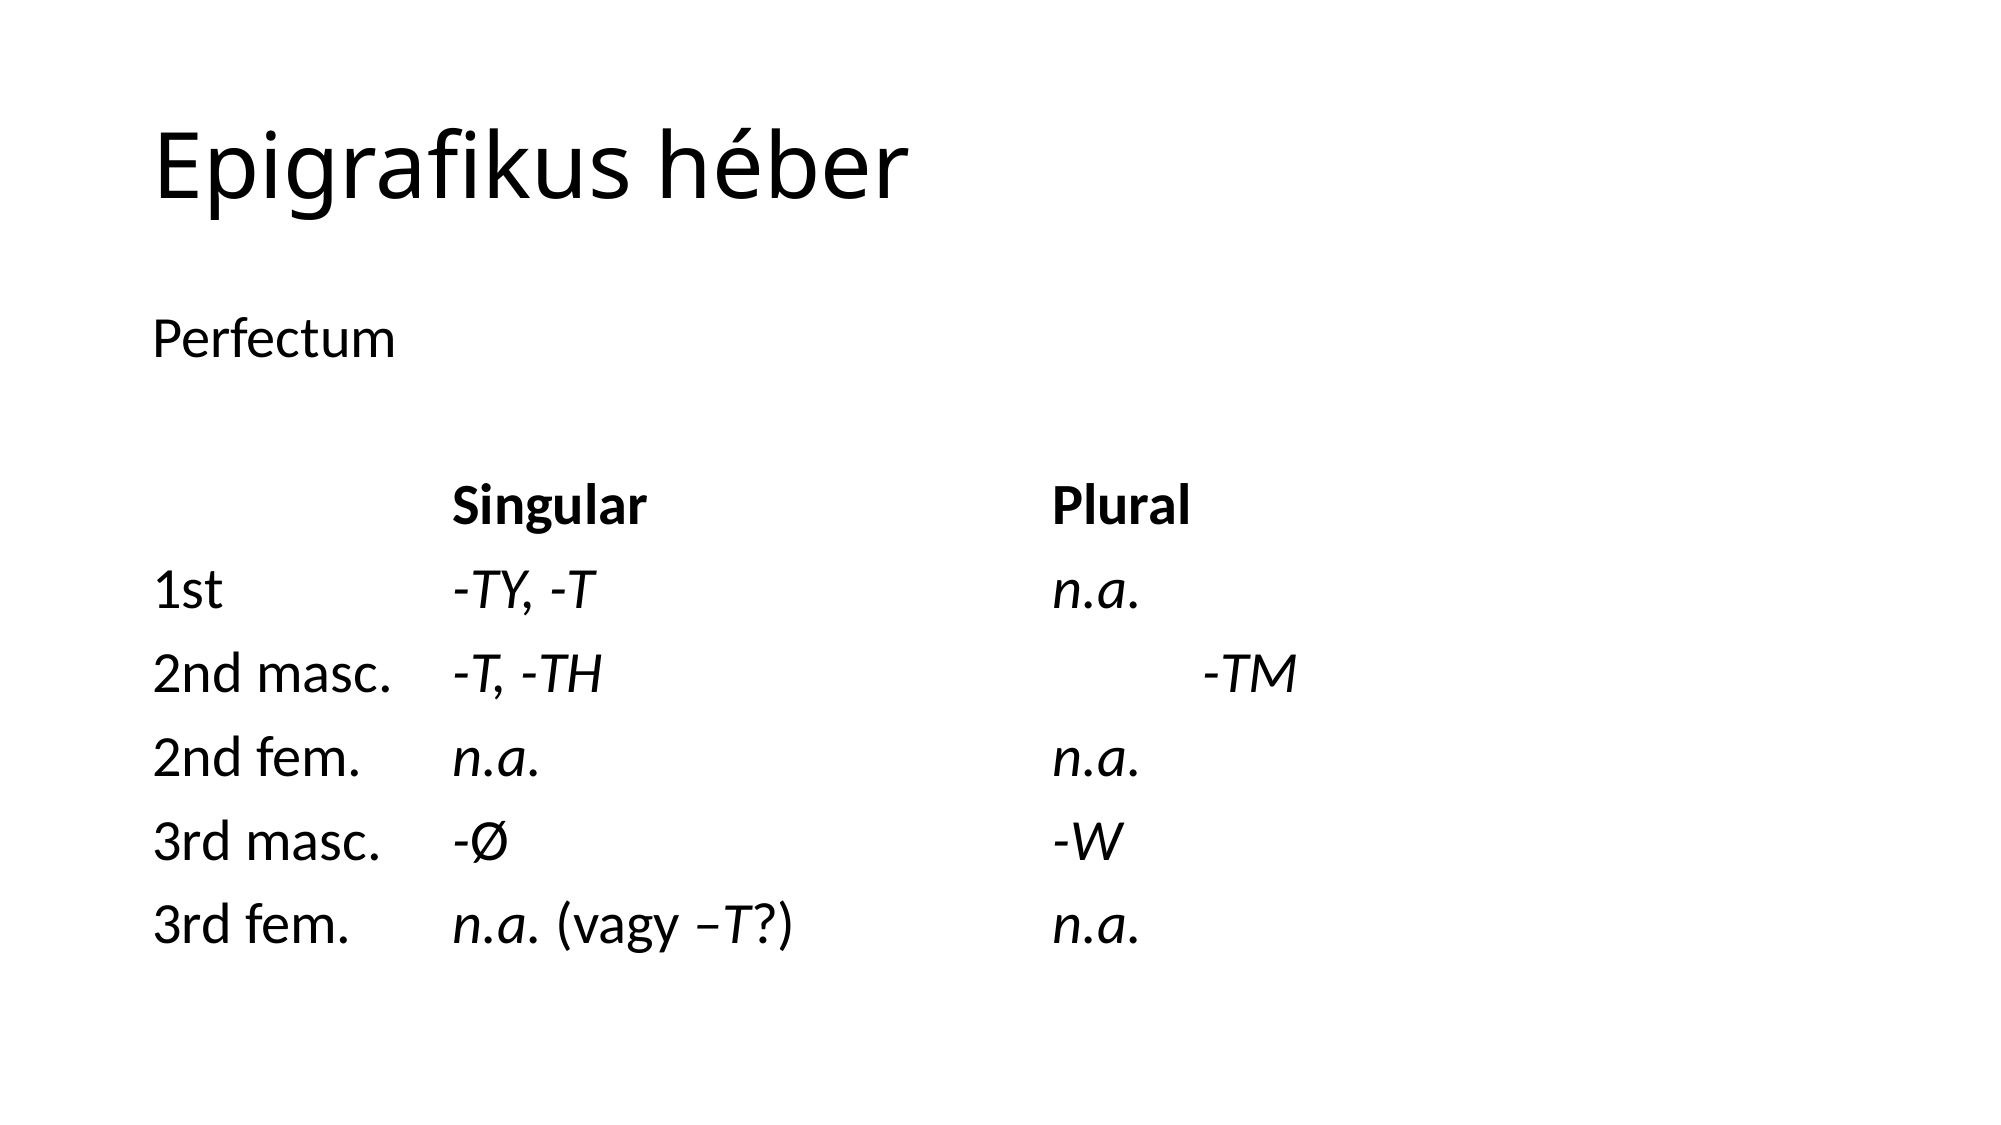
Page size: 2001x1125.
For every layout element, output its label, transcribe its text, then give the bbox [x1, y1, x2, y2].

list Perfectum Singular Plural 1st -ty, -t n.a. 2nd masc. -t, -th -tm 2nd fem. n.a. n.a. 3rd masc. -Ø -w 3rd fem. n.a. (vagy –t?) n.a. [137, 299, 1863, 1014]
title Epigrafikus héber [137, 59, 1863, 278]
